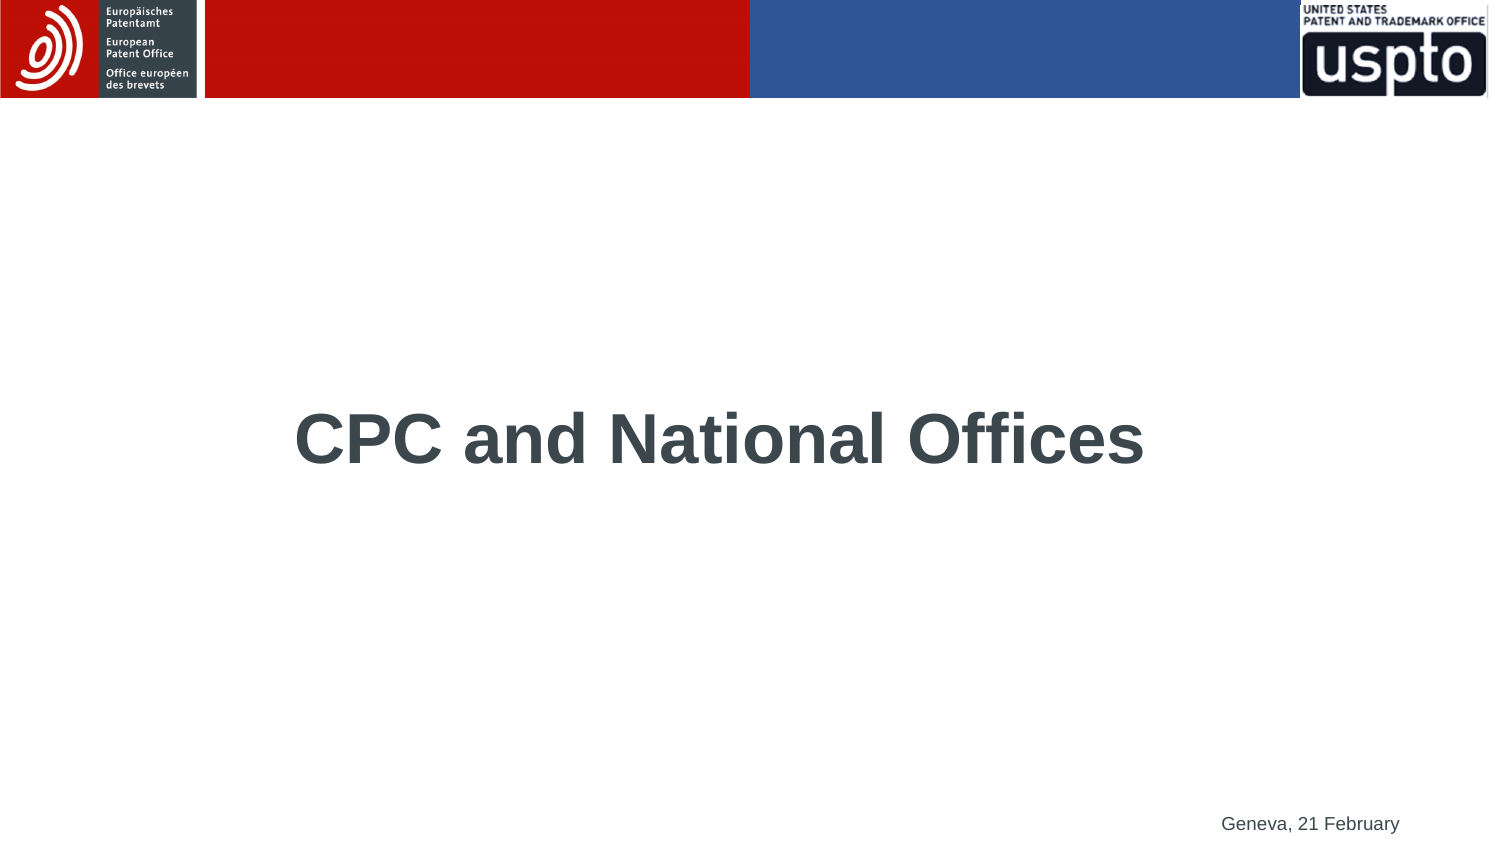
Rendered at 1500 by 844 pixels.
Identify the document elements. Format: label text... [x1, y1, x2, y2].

title CPC and National Offices [294, 208, 1226, 478]
picture [0, 0, 1489, 98]
list Geneva, 21 February 2017 [1180, 776, 1400, 837]
